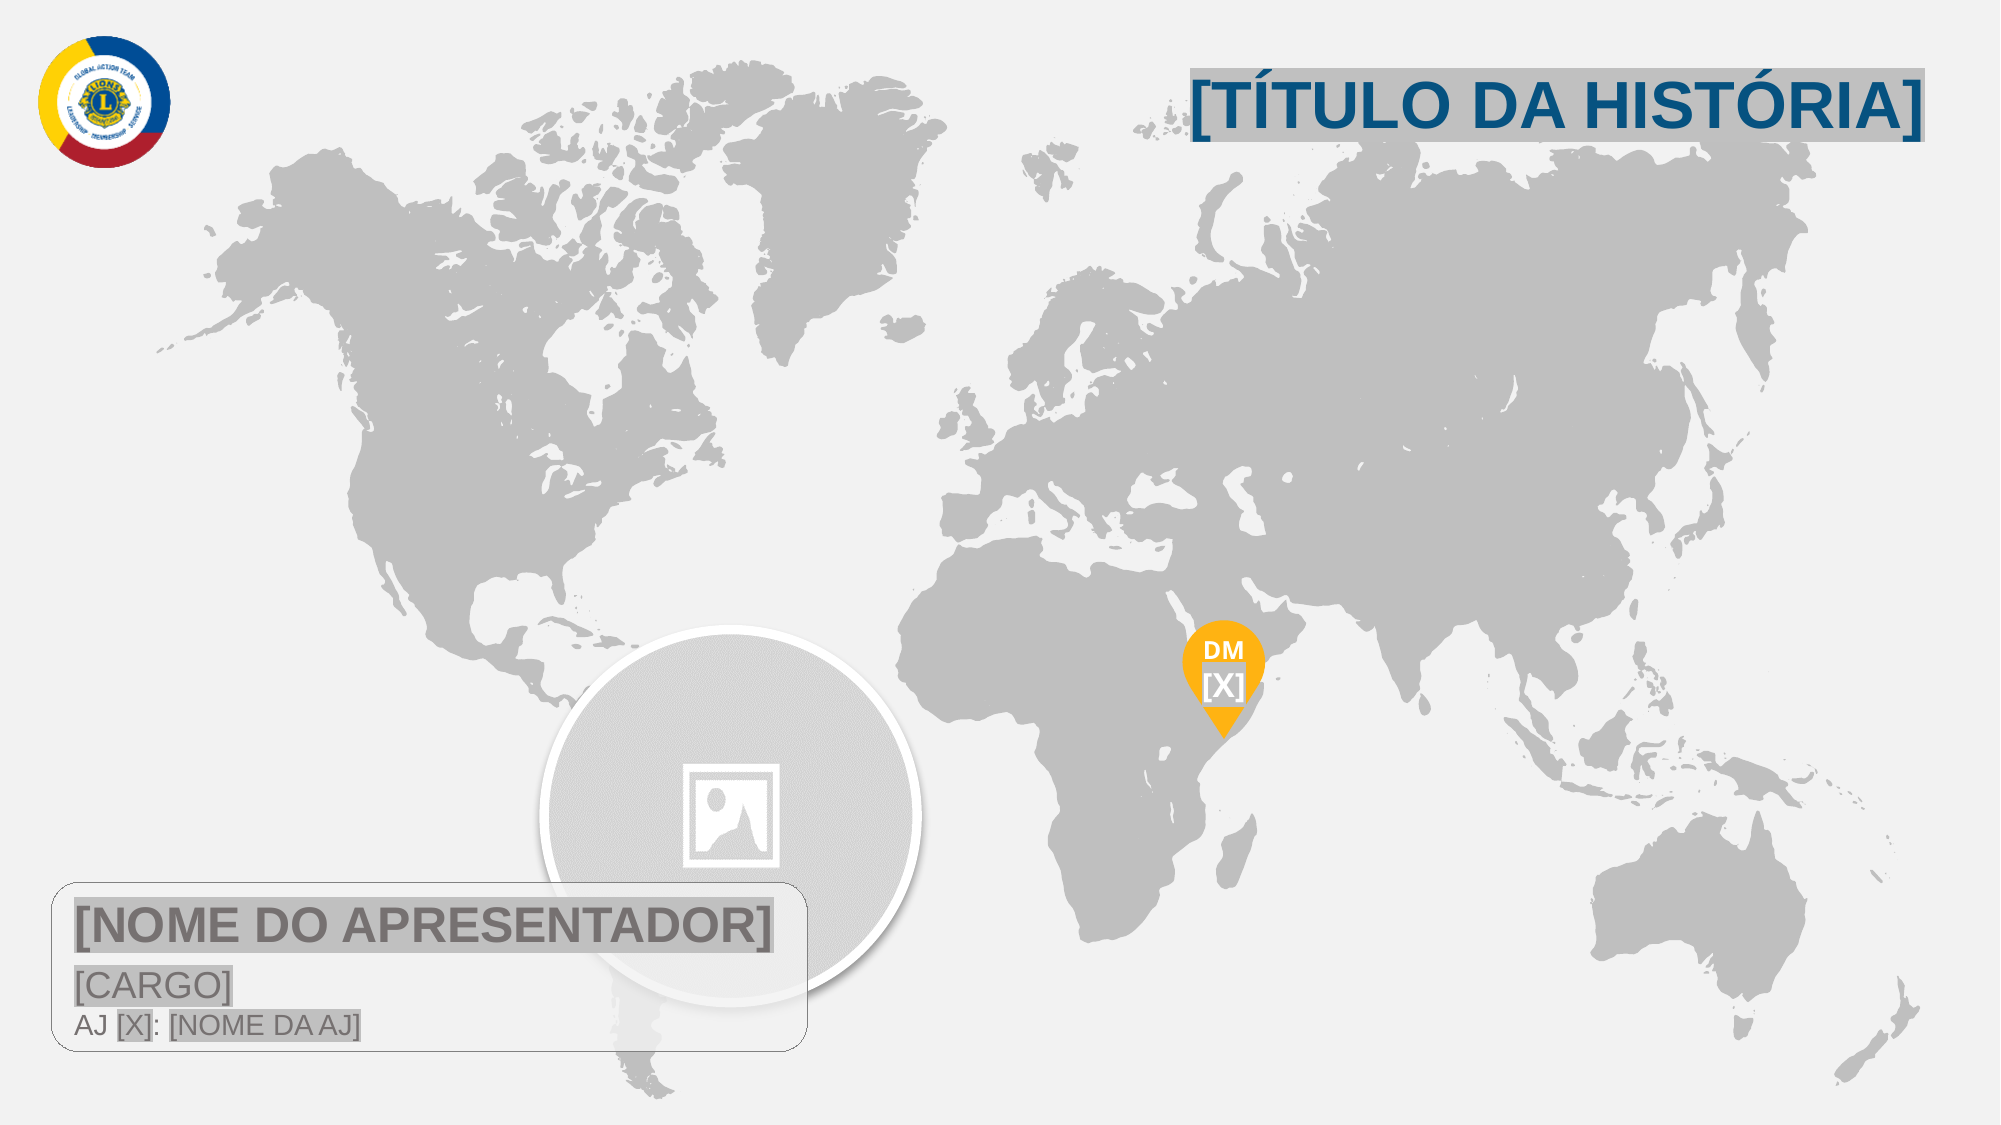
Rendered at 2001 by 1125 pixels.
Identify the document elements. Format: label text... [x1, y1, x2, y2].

text_box [1791, 763, 1818, 784]
text_box [615, 1052, 676, 1100]
text_box [1825, 779, 1833, 787]
picture [27, 25, 181, 179]
text_box [184, 147, 726, 710]
text_box [NOME DO APRESENTADOR] [CARGO] AJ [X]: [NOME DA AJ] [51, 882, 808, 1052]
text_box [1890, 975, 1921, 1039]
text_box [879, 314, 927, 344]
text_box [521, 111, 580, 165]
text_box [1870, 869, 1883, 884]
text_box [543, 628, 919, 987]
text_box [895, 192, 1808, 944]
text_box [TÍTULO DA HISTÓRIA] [580, 54, 1940, 192]
text_box [1733, 1014, 1754, 1041]
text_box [1182, 620, 1266, 740]
text_box [751, 192, 919, 368]
text_box [166, 343, 175, 350]
text_box [1590, 810, 1808, 1003]
text_box [1834, 1029, 1889, 1083]
text_box [156, 347, 164, 354]
text_box [569, 107, 580, 124]
